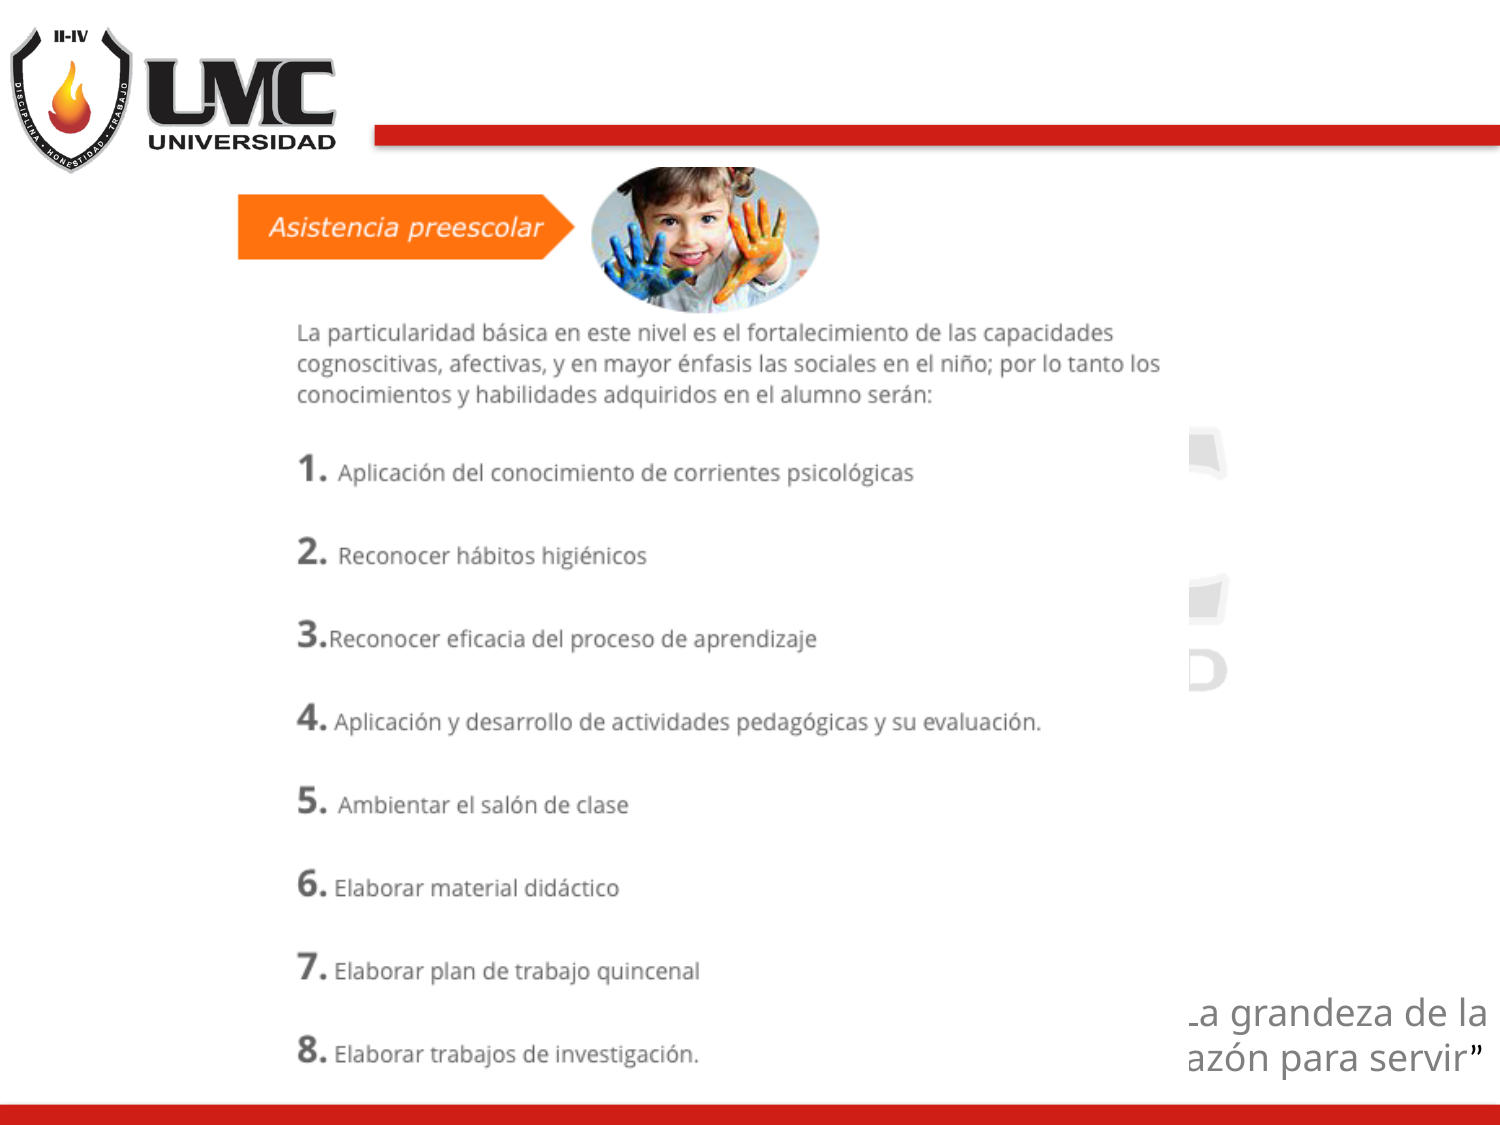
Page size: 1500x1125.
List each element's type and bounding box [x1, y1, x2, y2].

picture [0, 16, 1189, 1079]
